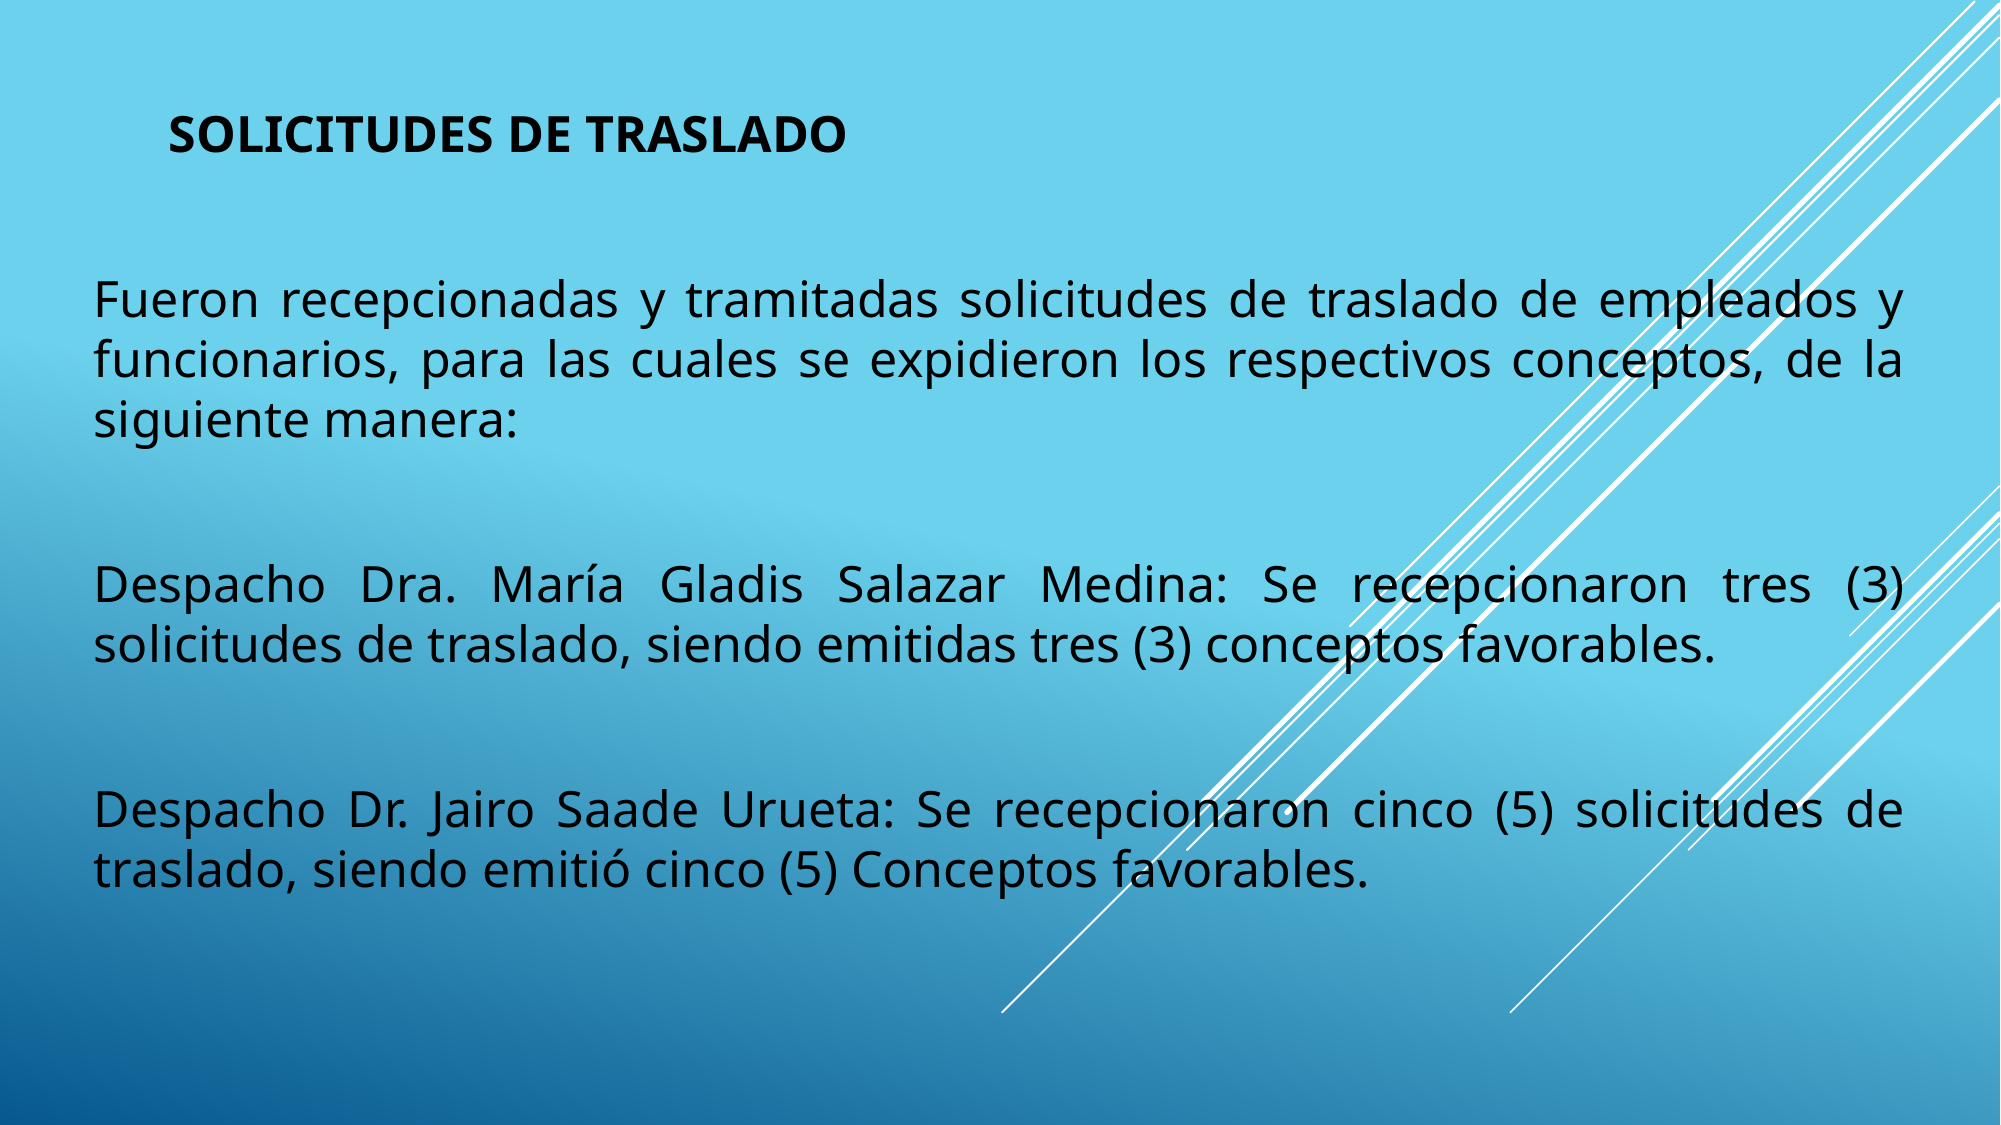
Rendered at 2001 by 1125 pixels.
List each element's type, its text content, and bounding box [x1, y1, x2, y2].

subtitle SOLICITUDES DE TRASLADO Fueron recepcionadas y tramitadas solicitudes de traslado de empleados y funcionarios, para las cuales se expidieron los respectivos conceptos, de la siguiente manera: Despacho Dra. María Gladis Salazar Medina: Se recepcionaron tres (3) solicitudes de traslado, siendo emitidas tres (3) conceptos favorables. Despacho Dr. Jairo Saade Urueta: Se recepcionaron cinco (5) solicitudes de traslado, siendo emitió cinco (5) Conceptos favorables. [78, 95, 1921, 1047]
